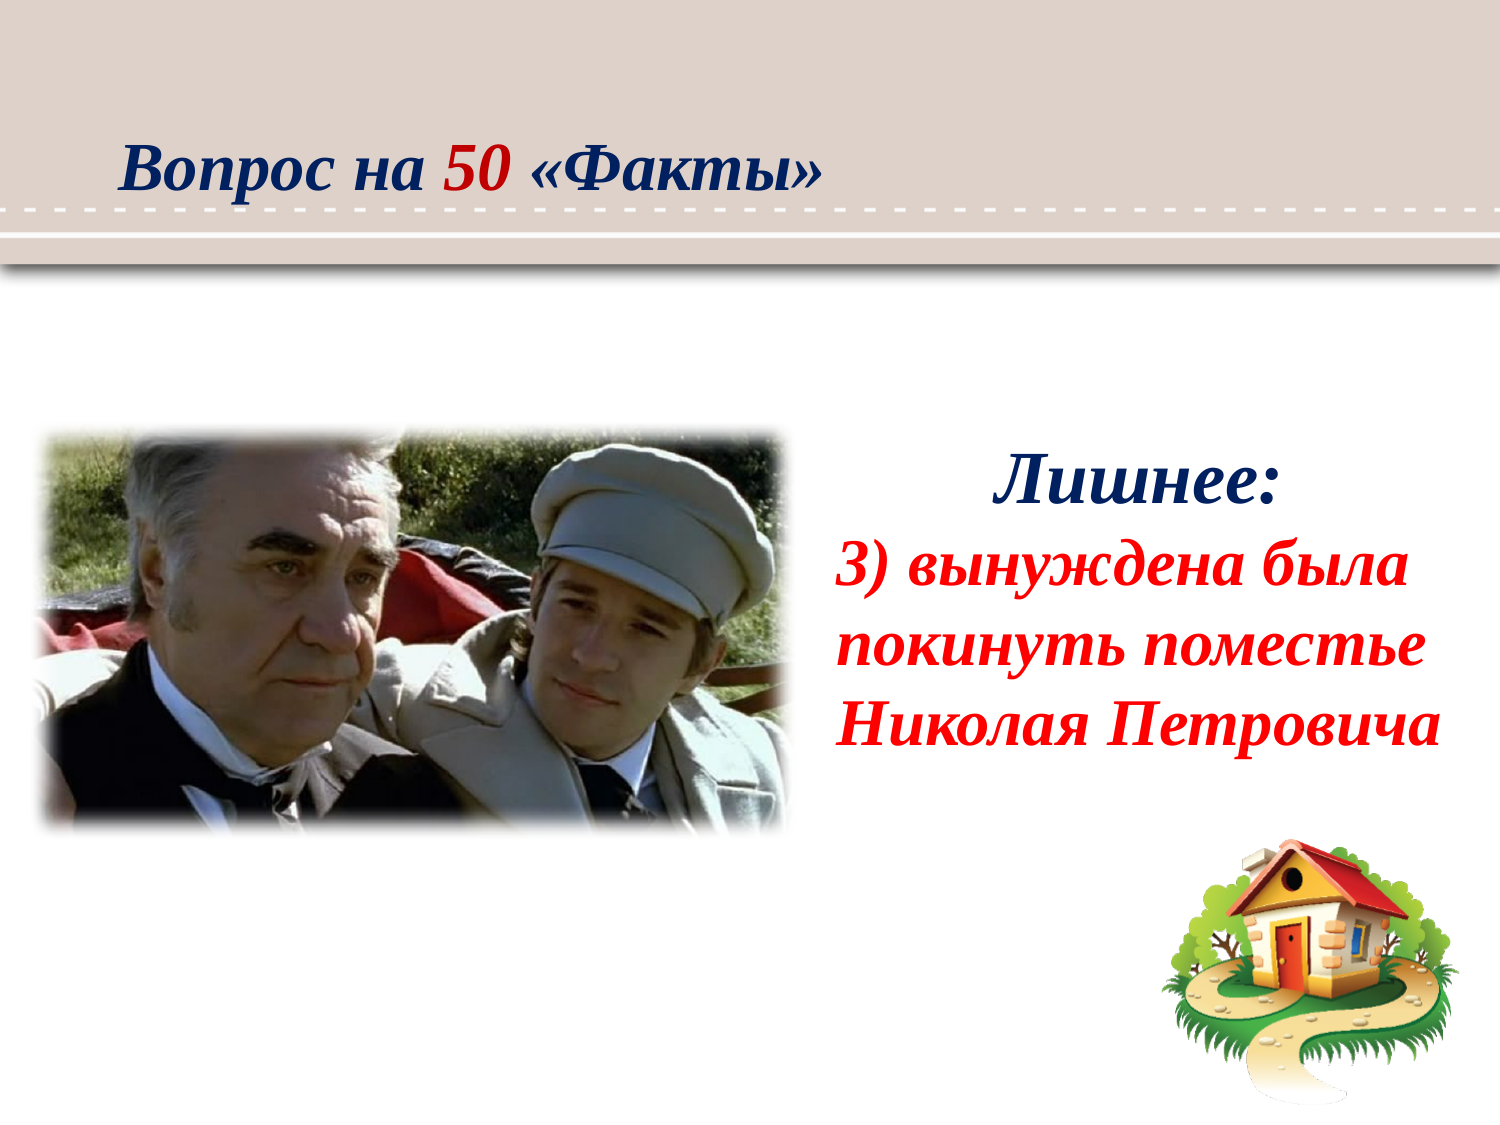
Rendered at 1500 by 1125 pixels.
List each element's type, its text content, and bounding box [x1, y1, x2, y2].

text_box Лишнее: 3) вынуждена была покинуть поместье Николая Петровича [821, 421, 1458, 937]
picture [0, 0, 1500, 1125]
title Вопрос на 50 «Факты» [103, 59, 1397, 278]
